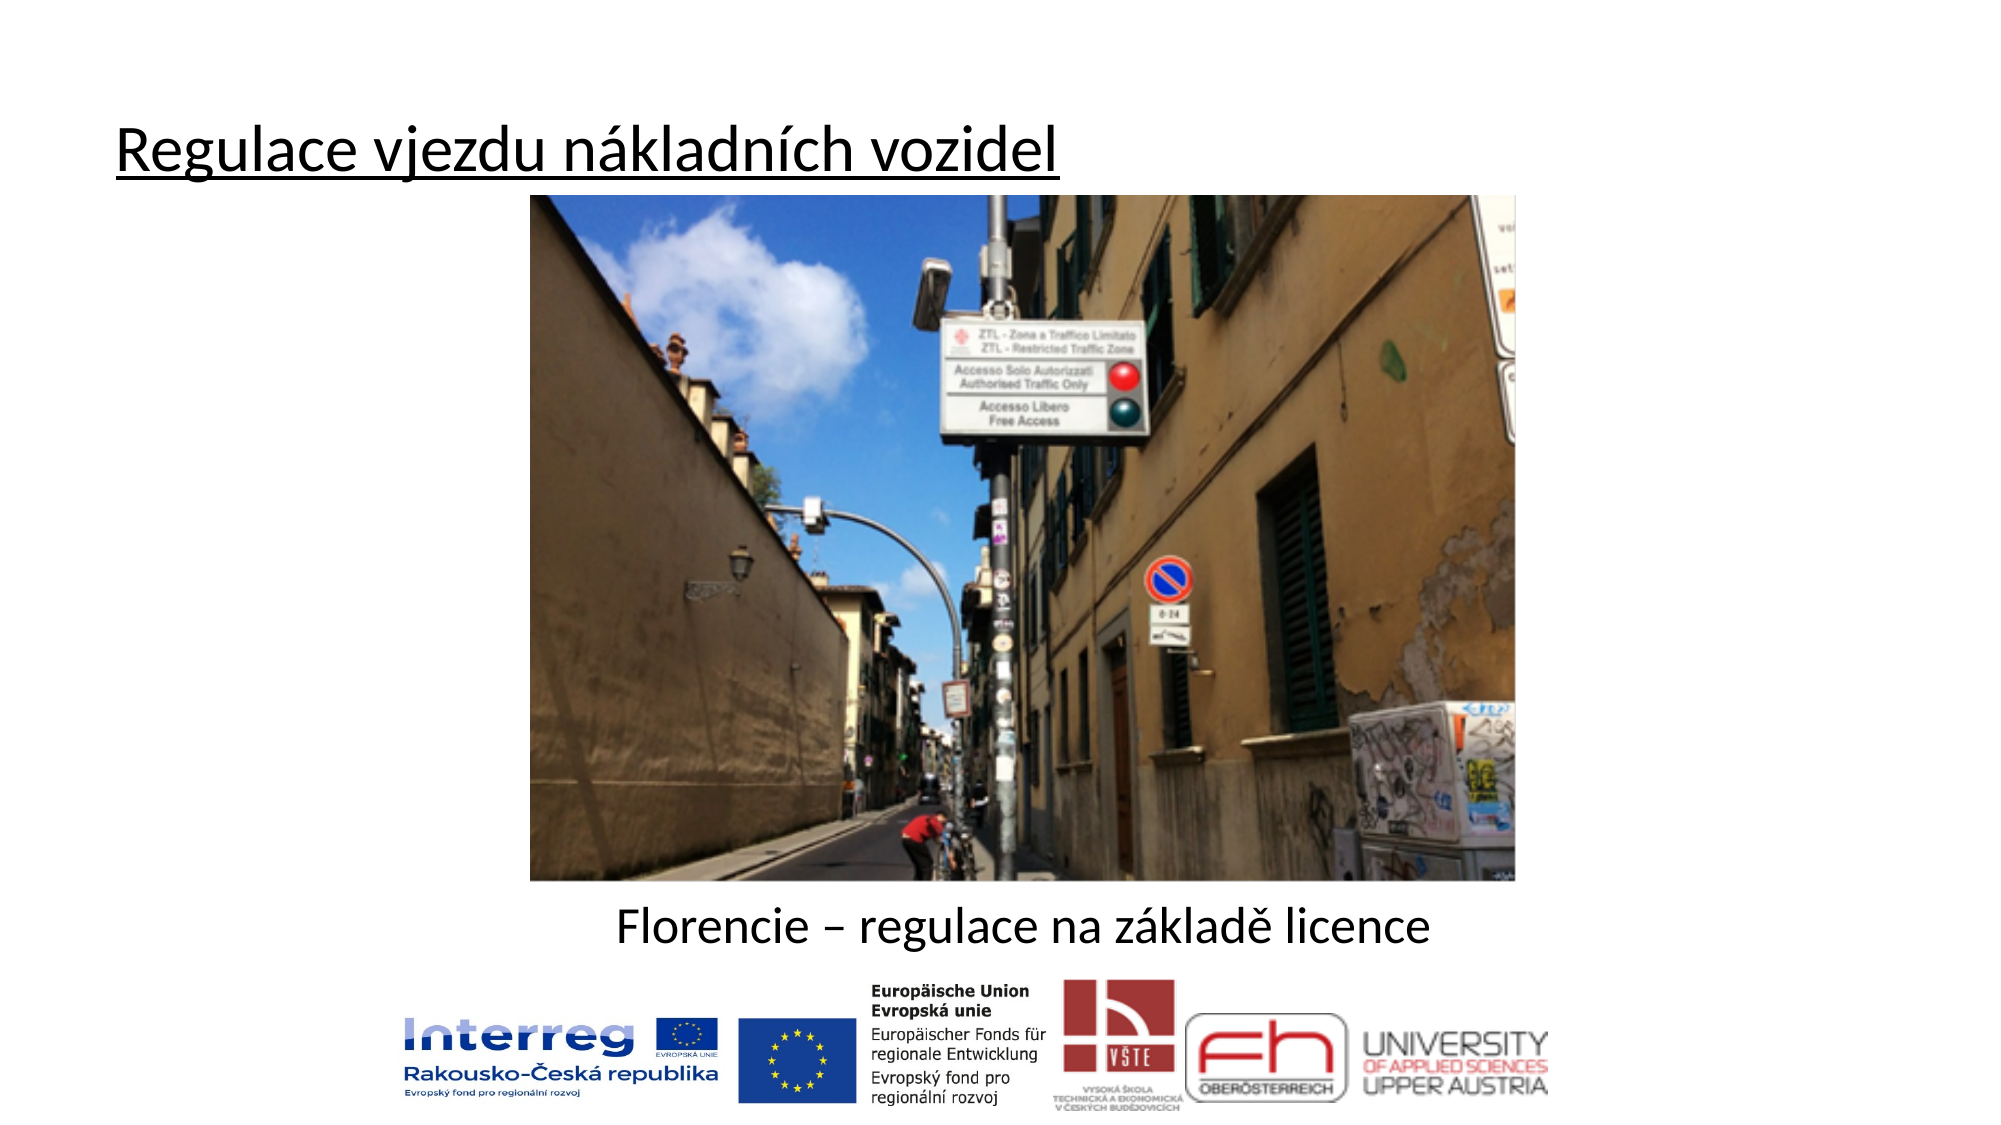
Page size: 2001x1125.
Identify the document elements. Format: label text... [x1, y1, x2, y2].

picture [374, 984, 1046, 1125]
list Regulace vjezdu nákladních vozidel [100, 106, 1863, 1014]
picture [530, 195, 1518, 884]
picture [1185, 1013, 1548, 1103]
text_box Florencie – regulace na základě licence [601, 884, 1447, 962]
picture [1053, 979, 1184, 1111]
